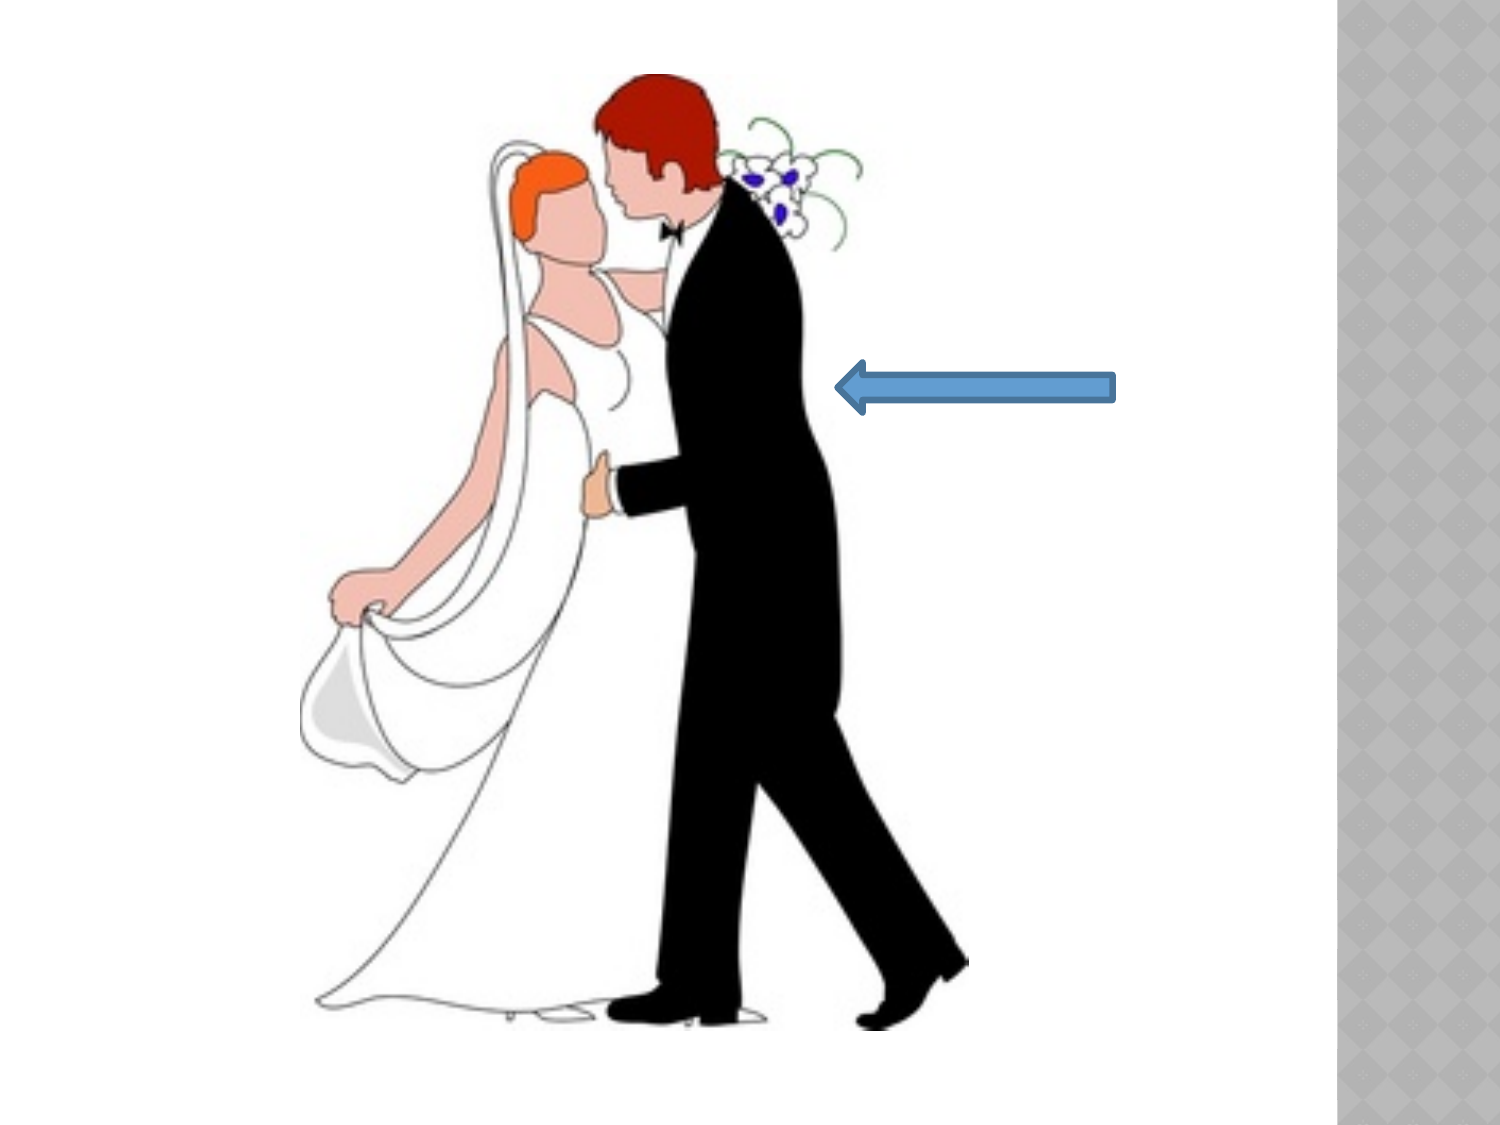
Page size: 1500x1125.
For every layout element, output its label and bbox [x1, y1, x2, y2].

picture [299, 74, 970, 1031]
text_box [974, 371, 1116, 404]
